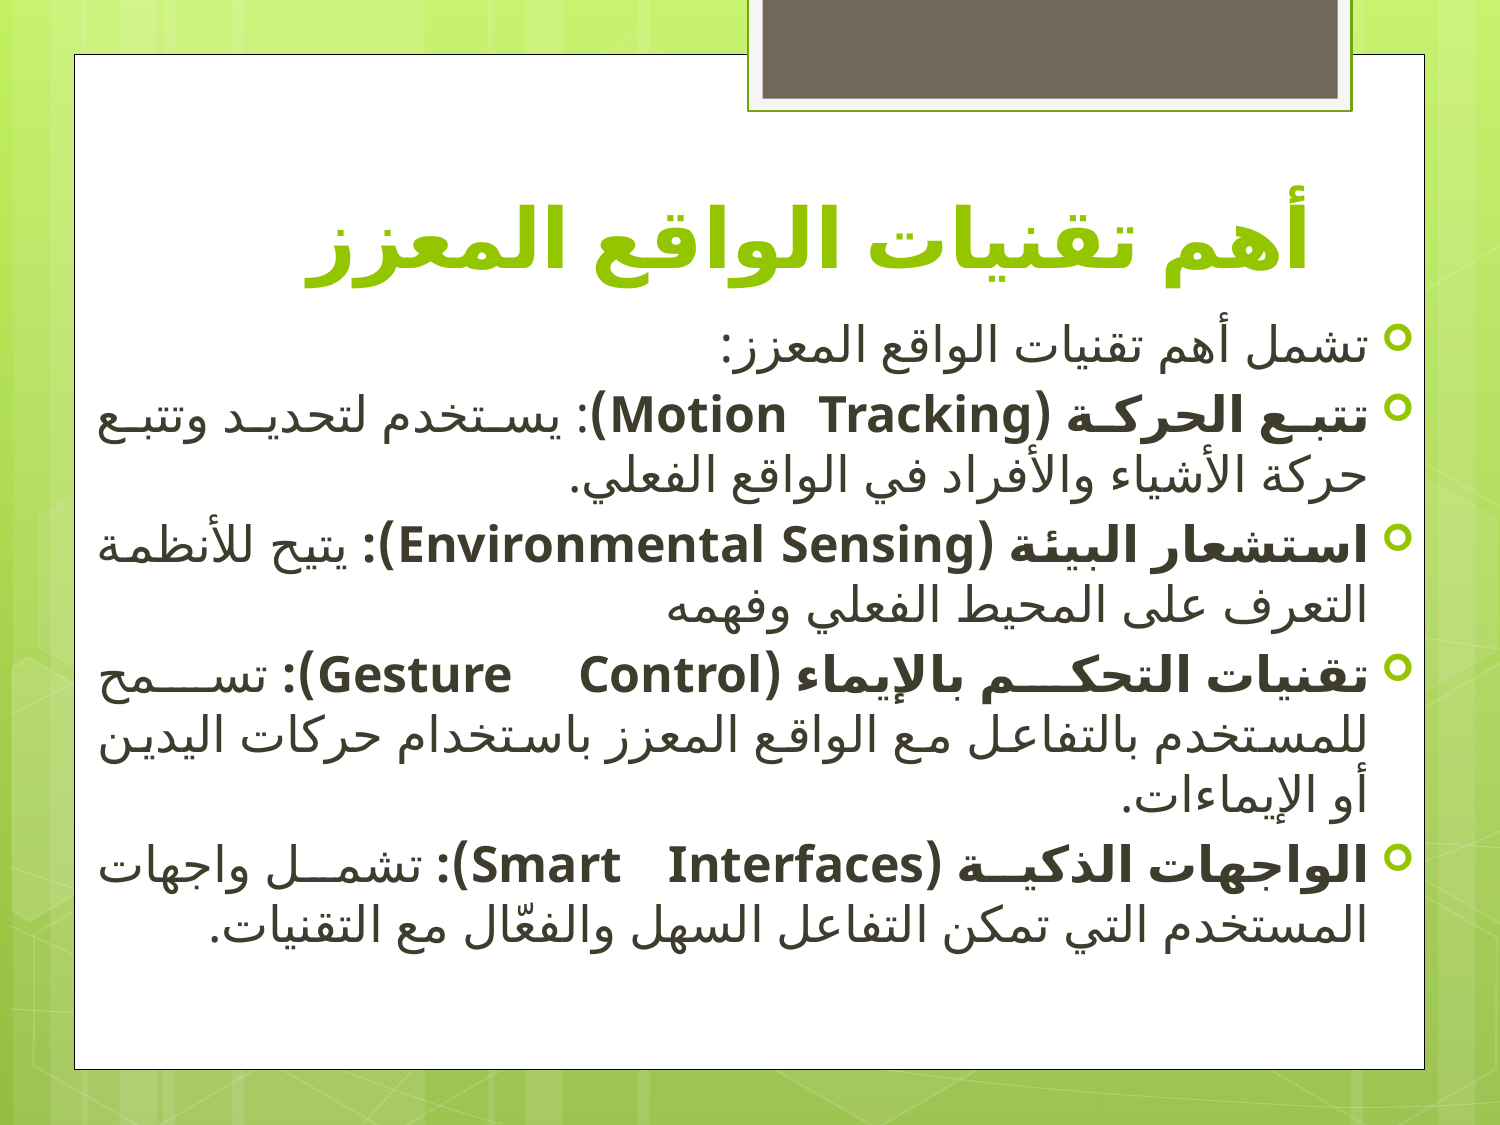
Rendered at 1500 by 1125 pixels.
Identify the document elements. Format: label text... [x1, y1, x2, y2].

list تشمل أهم تقنيات الواقع المعزز: تتبع الحركة (Motion Tracking): يستخدم لتحديد وتتبع حركة الأشياء والأفراد في الواقع الفعلي. استشعار البيئة (Environmental Sensing): يتيح للأنظمة التعرف على المحيط الفعلي وفهمه تقنيات التحكم بالإيماء (Gesture Control): تسمح للمستخدم بالتفاعل مع الواقع المعزز باستخدام حركات اليدين أو الإيماءات. الواجهات الذكية (Smart Interfaces): تشمل واجهات المستخدم التي تمكن التفاعل السهل والفعّال مع التقنيات. [82, 304, 1442, 1067]
title أهم تقنيات الواقع المعزز [175, 105, 1329, 293]
